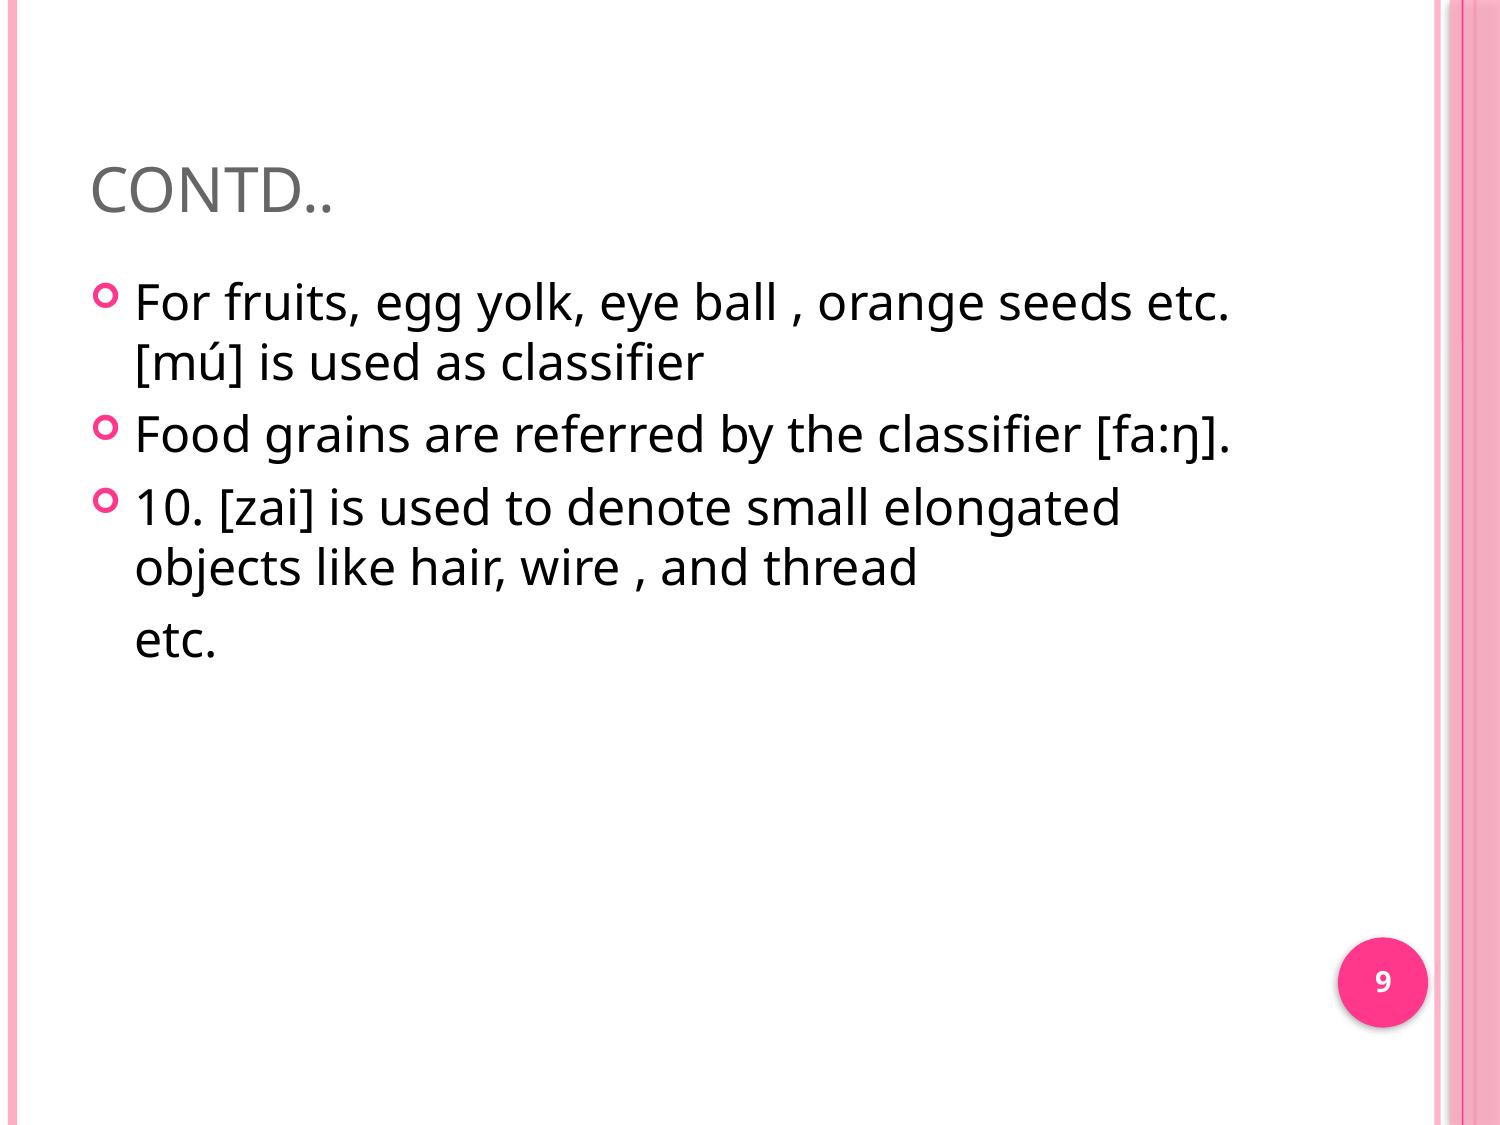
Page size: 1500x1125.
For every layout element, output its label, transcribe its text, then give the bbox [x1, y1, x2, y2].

title Contd.. [75, 45, 1300, 233]
slide_number 9 [1333, 940, 1434, 1026]
list For fruits, egg yolk, eye ball , orange seeds etc. [mú] is used as classifier Food grains are referred by the classifier [fa:ŋ]. 10. [zai] is used to denote small elongated objects like hair, wire , and thread etc. [74, 262, 1301, 1063]
